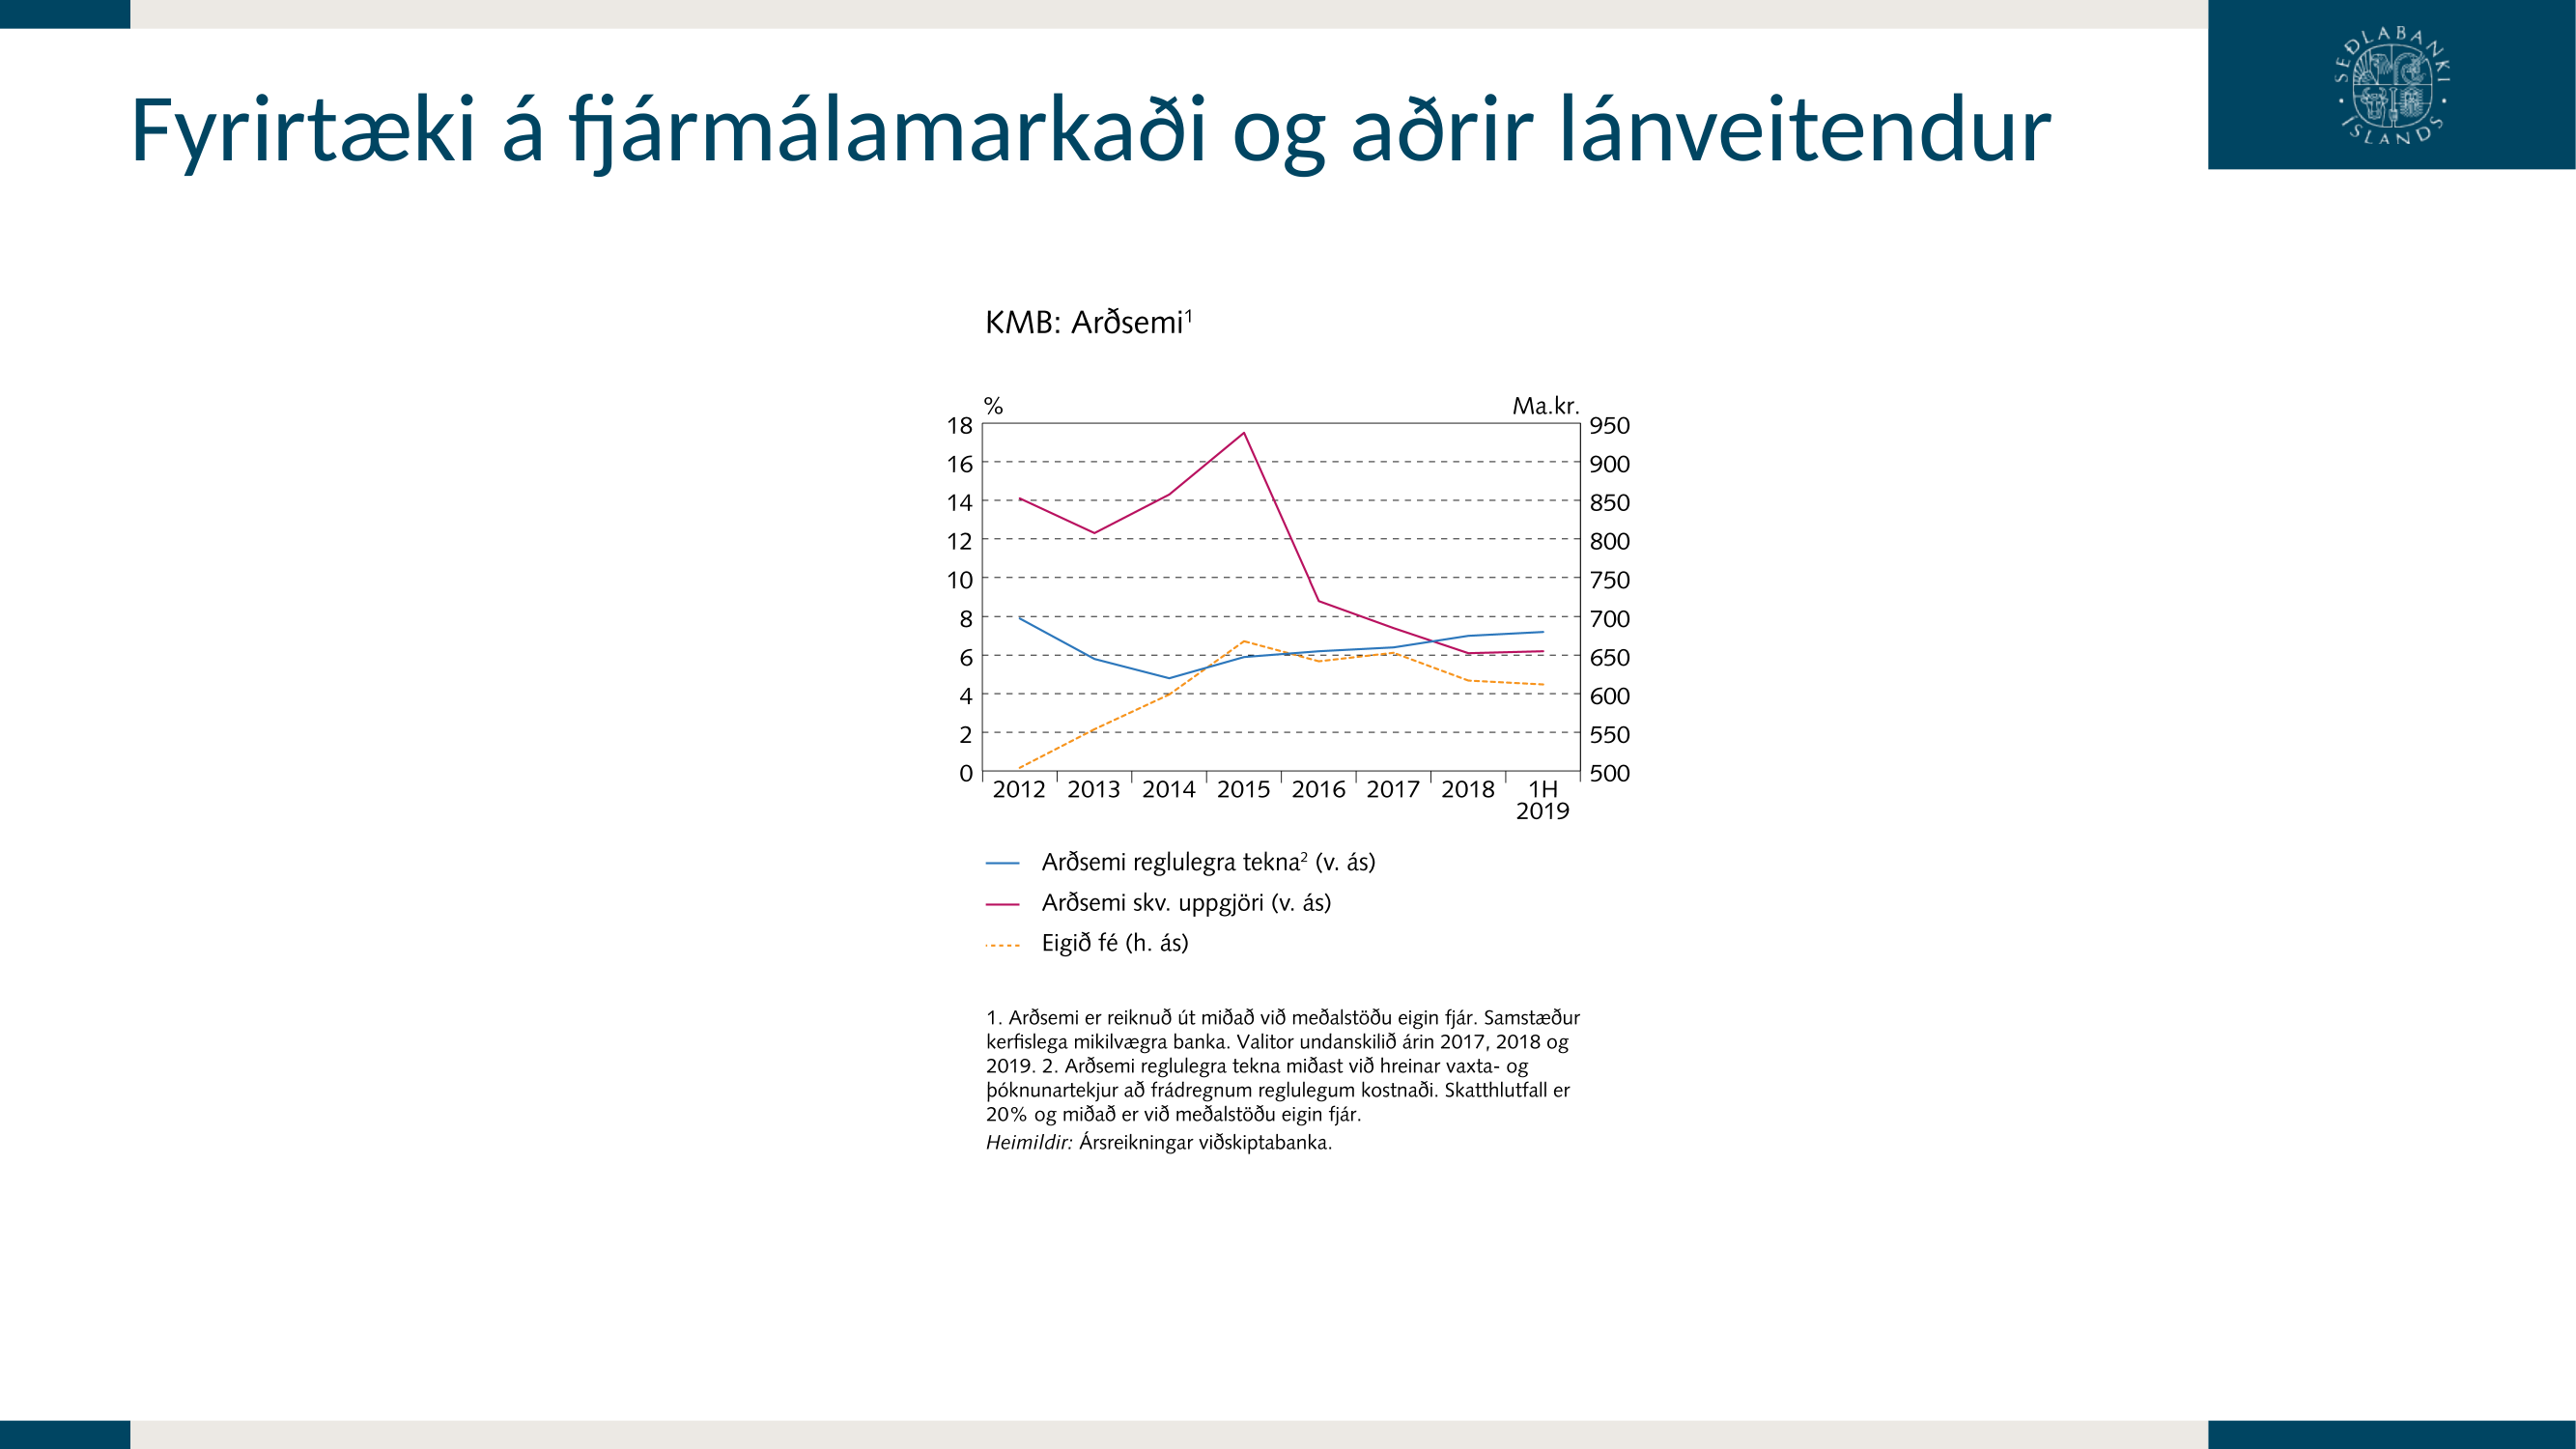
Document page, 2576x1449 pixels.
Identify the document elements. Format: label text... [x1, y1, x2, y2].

picture [945, 295, 1630, 1154]
title Fyrirtæki á fjármálamarkaði og aðrir lánveitendur [129, 86, 2178, 290]
